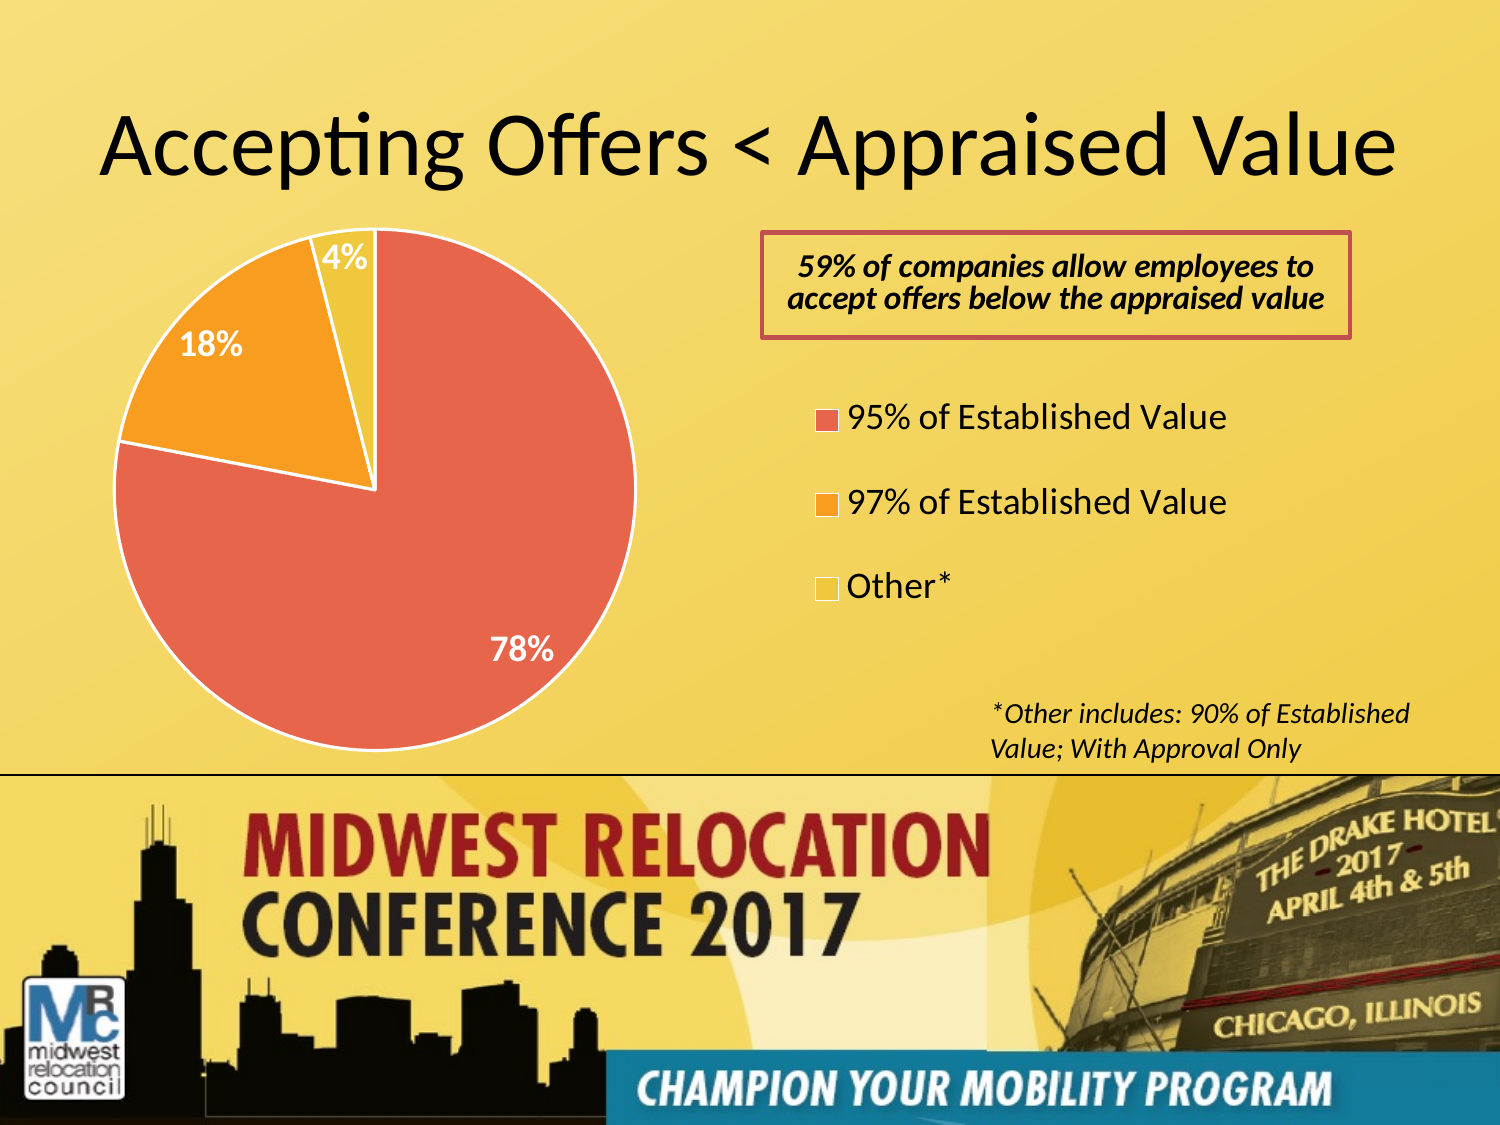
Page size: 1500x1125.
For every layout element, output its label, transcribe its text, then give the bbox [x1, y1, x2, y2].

chart [0, 199, 1451, 823]
picture [0, 776, 1500, 1125]
title Accepting Offers < Appraised Value [75, 45, 1425, 199]
